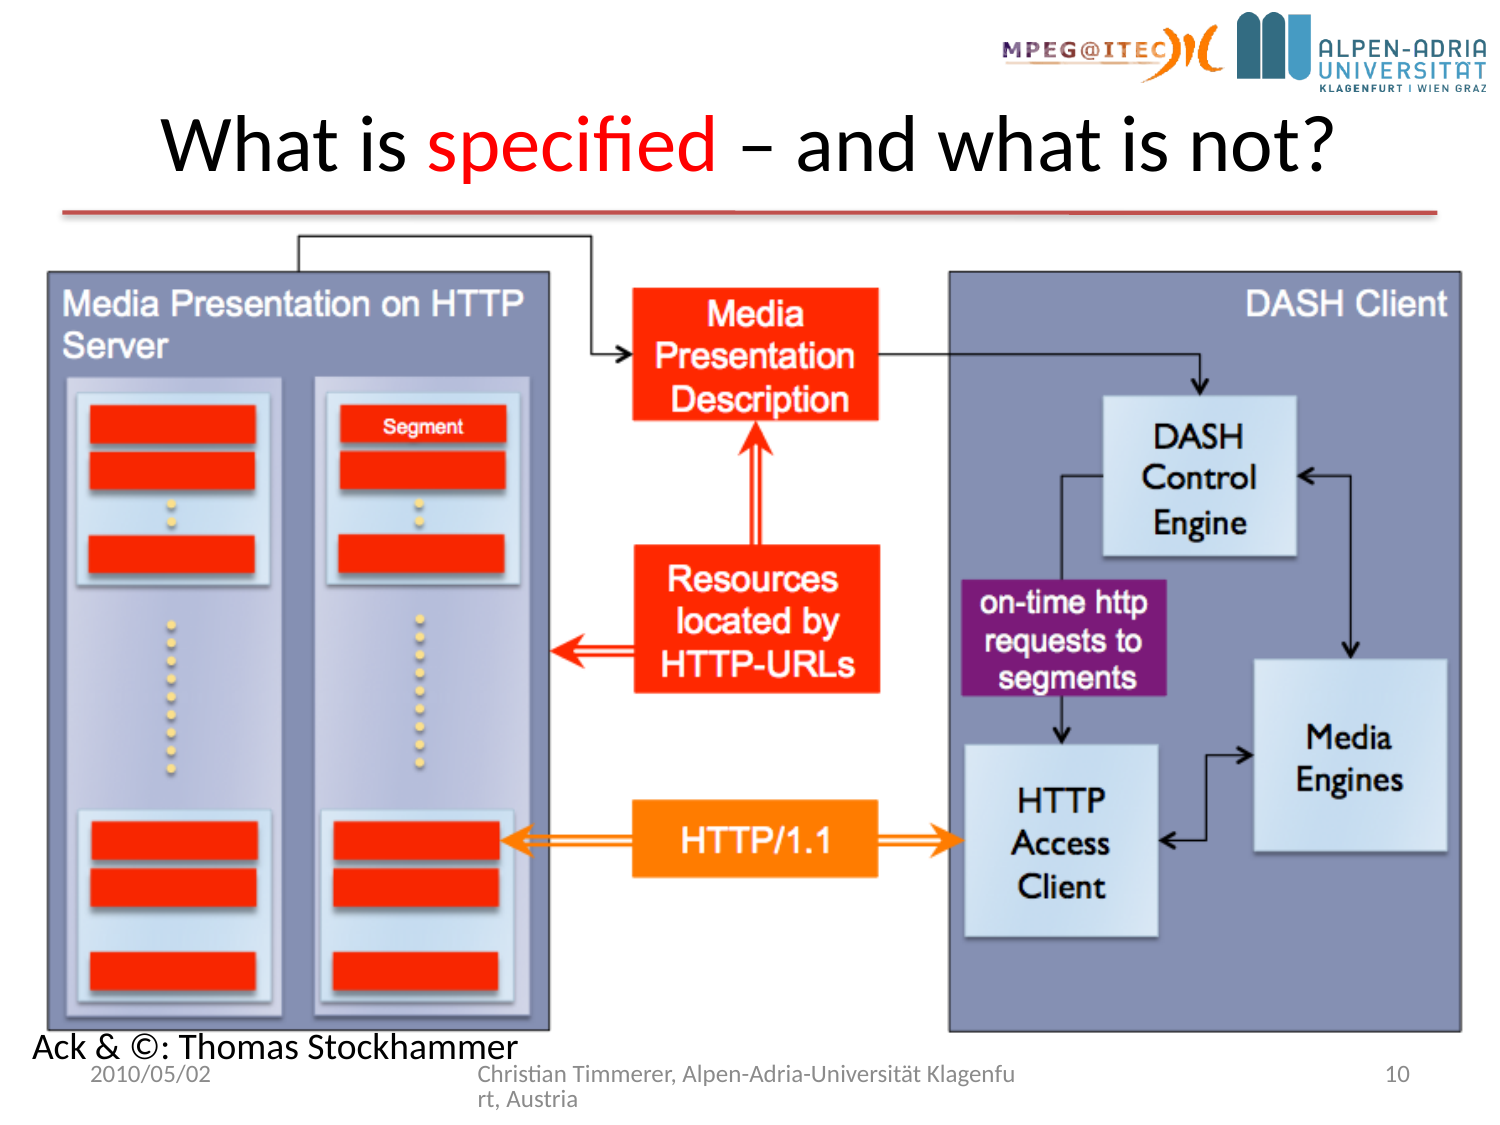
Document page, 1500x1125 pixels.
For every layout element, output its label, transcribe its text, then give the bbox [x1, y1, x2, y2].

footer Christian Timmerer, Alpen-Adria-Universität Klagenfurt, Austria [462, 1047, 1038, 1103]
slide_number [75, 1075, 425, 1103]
picture [1237, 12, 1486, 92]
title What is specified – and what is not? [75, 45, 1425, 229]
text_box Ack & ©: Thomas Stockhammer [17, 1014, 535, 1075]
picture [37, 230, 1472, 1038]
slide_number 10 [1074, 1047, 1425, 1103]
picture [999, 24, 1225, 45]
